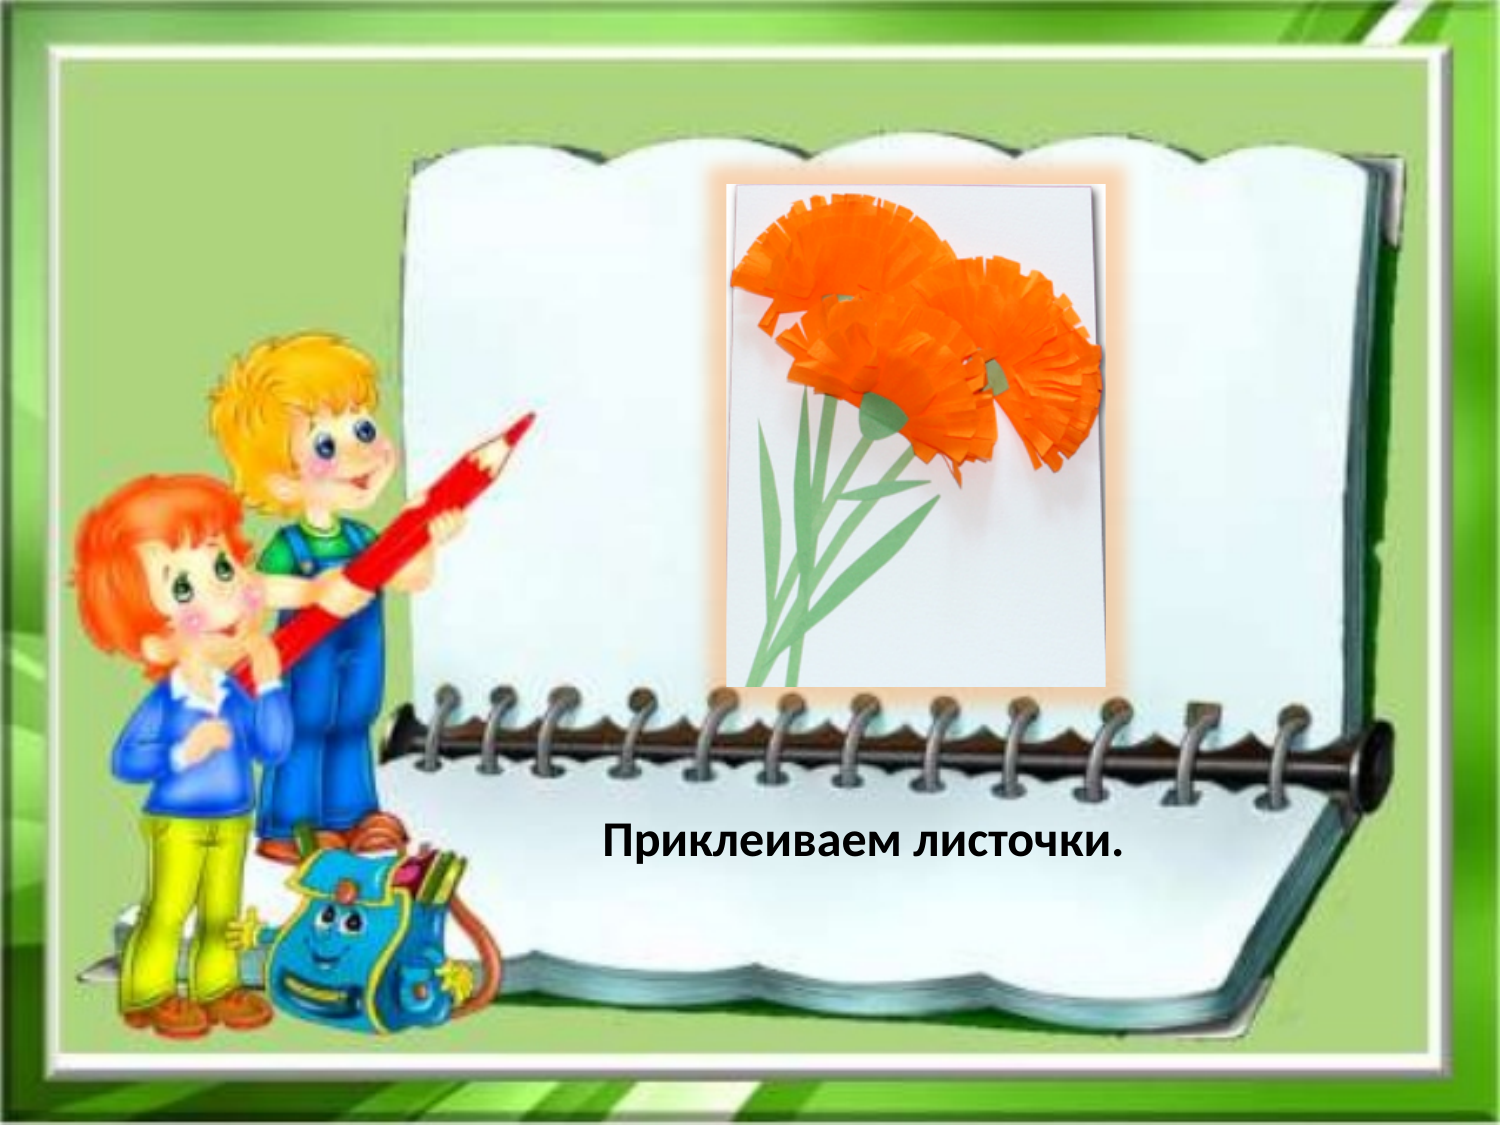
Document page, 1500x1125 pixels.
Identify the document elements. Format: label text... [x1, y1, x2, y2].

picture [0, 0, 1500, 1125]
text_box Приклеиваем листочки. [587, 798, 1140, 874]
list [726, 184, 1106, 687]
